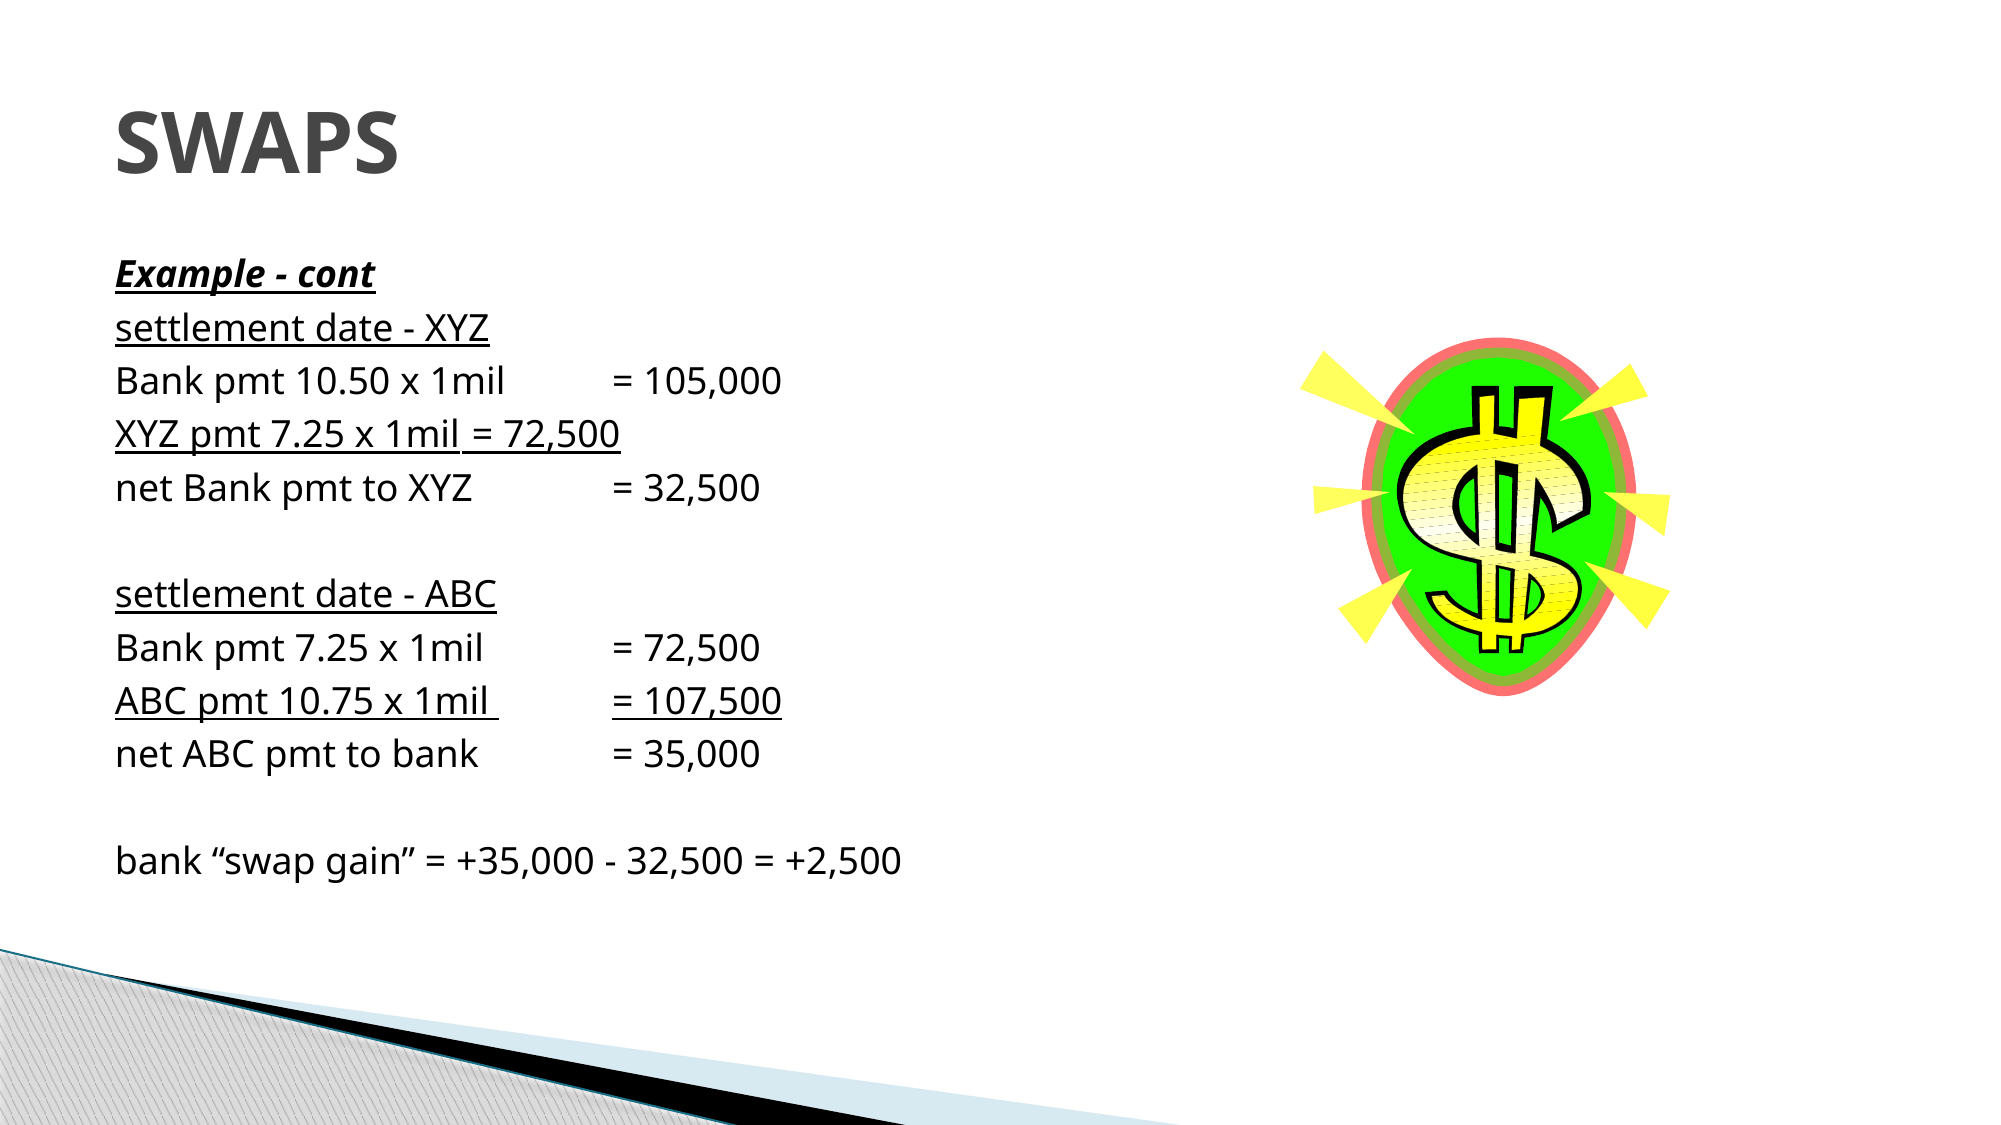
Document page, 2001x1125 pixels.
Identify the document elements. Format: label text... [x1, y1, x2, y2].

title SWAPS [99, 45, 1900, 233]
list Example - cont settlement date - XYZ Bank pmt 10.50 x 1mil = 105,000 XYZ pmt 7.25 x 1mil = 72,500 net Bank pmt to XYZ = 32,500 settlement date - ABC Bank pmt 7.25 x 1mil = 72,500 ABC pmt 10.75 x 1mil = 107,500 net ABC pmt to bank = 35,000 bank “swap gain” = +35,000 - 32,500 = +2,500 [99, 242, 1901, 986]
picture [1299, 337, 1671, 697]
